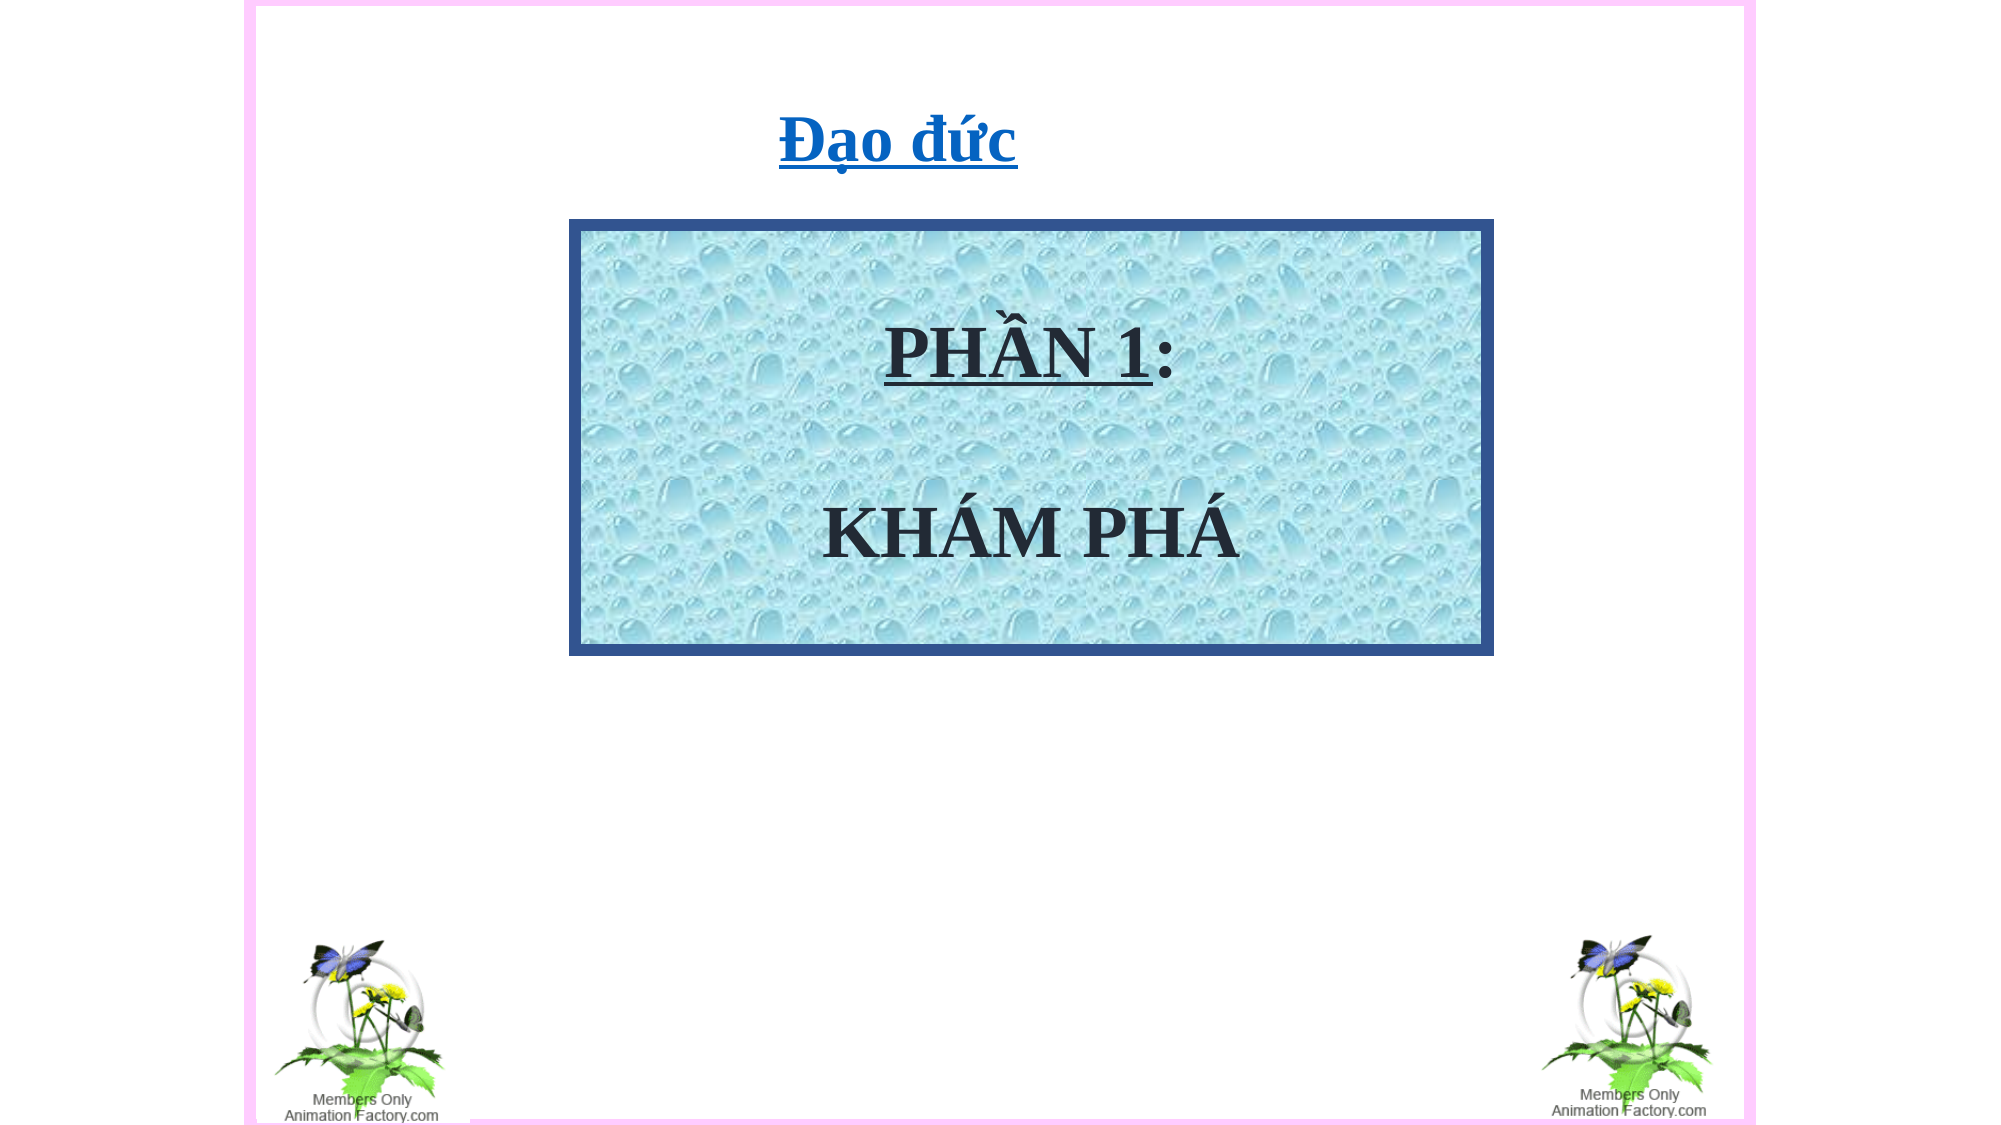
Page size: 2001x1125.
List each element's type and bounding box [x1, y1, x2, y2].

text_box [249, 0, 1751, 1125]
picture [257, 909, 470, 1123]
picture [1524, 904, 1738, 1118]
